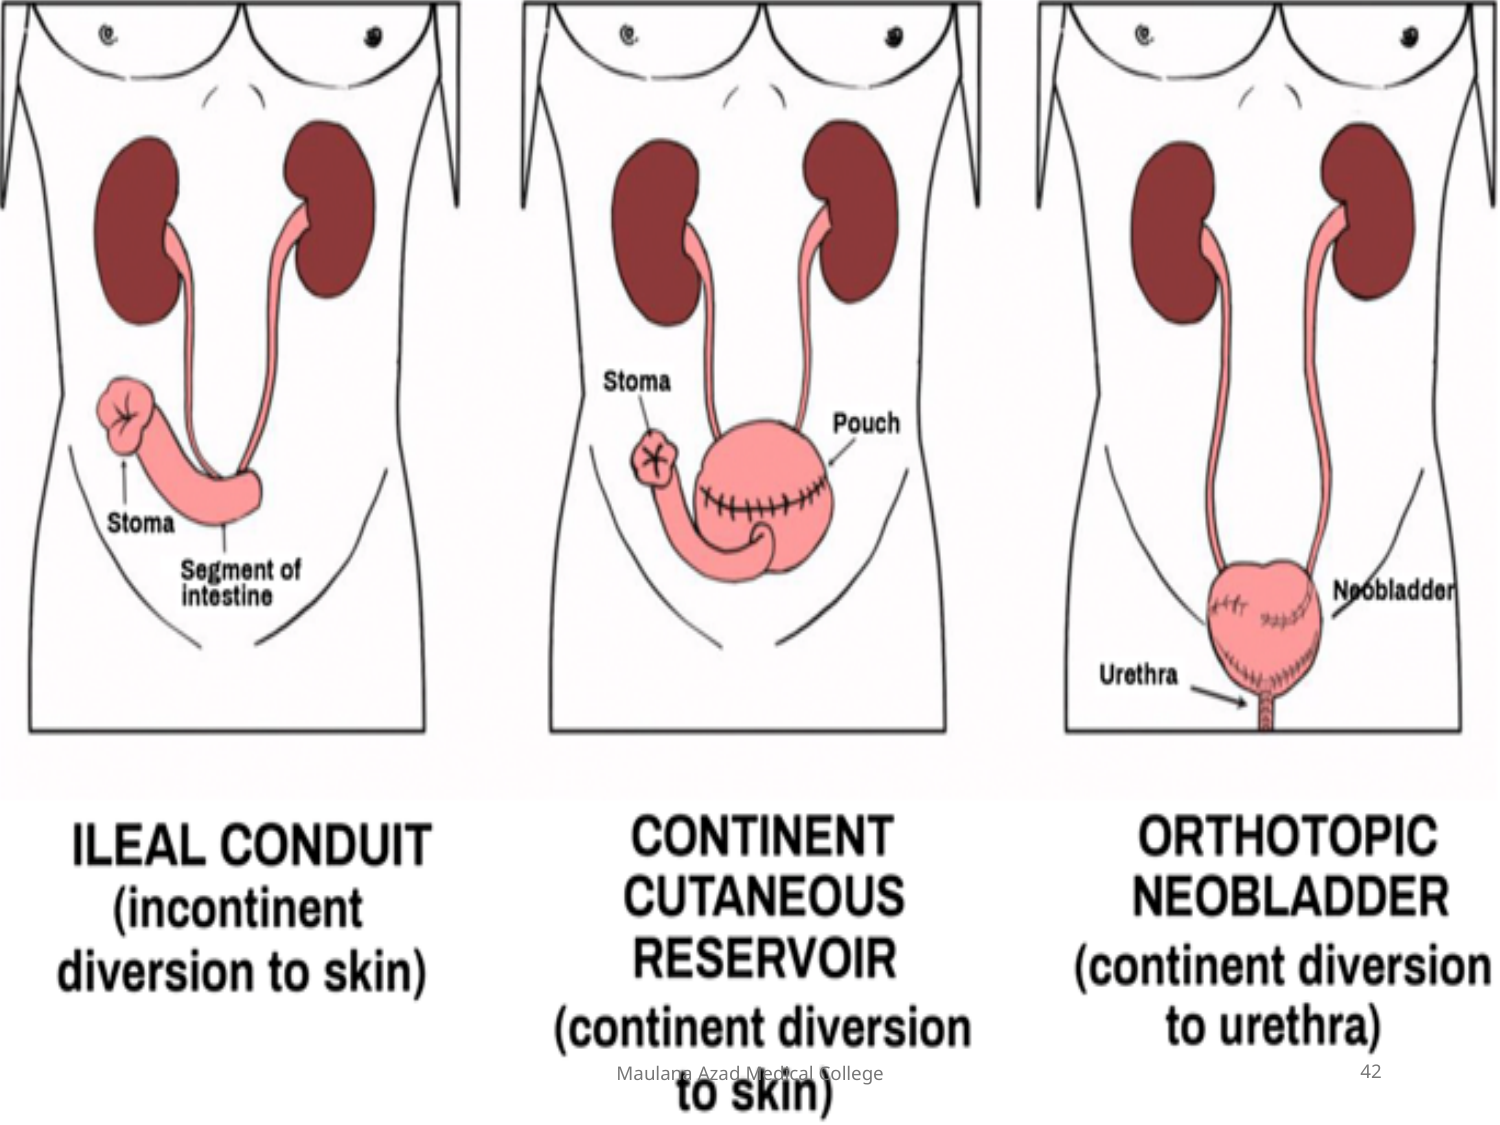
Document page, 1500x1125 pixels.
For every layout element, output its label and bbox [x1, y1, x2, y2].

list [0, 0, 1500, 1125]
